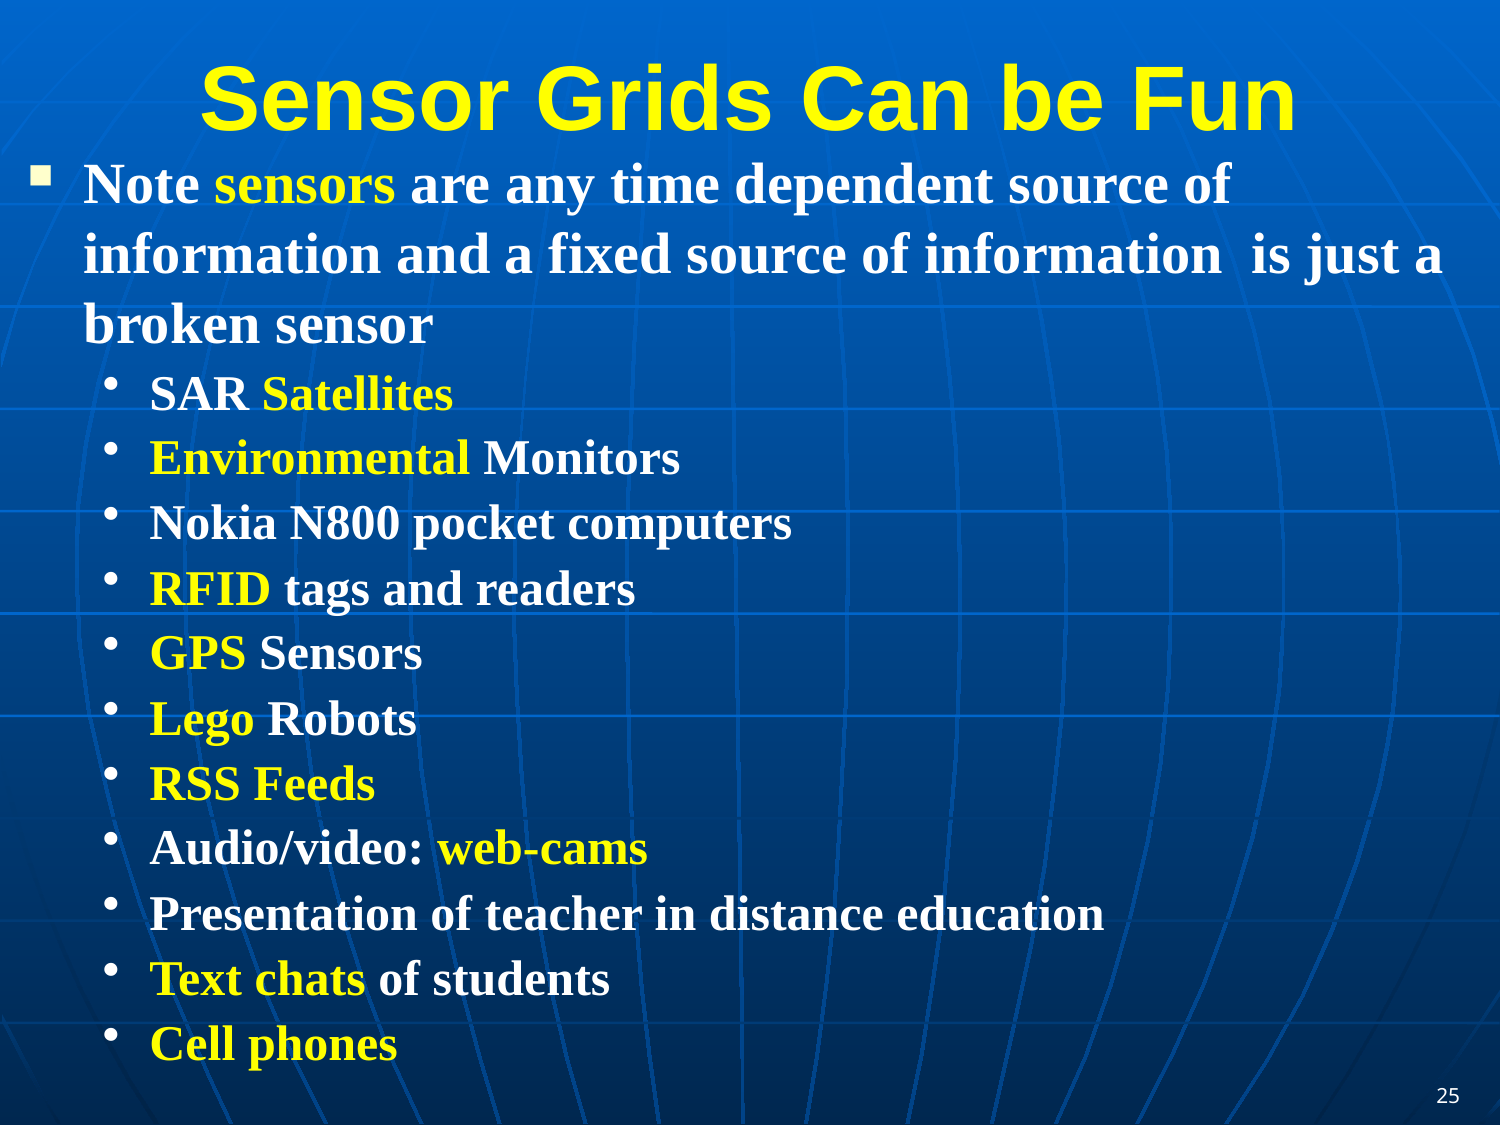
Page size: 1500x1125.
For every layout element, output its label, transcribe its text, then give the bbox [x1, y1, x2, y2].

title Sensor Grids Can be Fun [0, 24, 1500, 163]
list Note sensors are any time dependent source of information and a fixed source of information is just a broken sensor SAR Satellites Environmental Monitors Nokia N800 pocket computers RFID tags and readers GPS Sensors Lego Robots RSS Feeds Audio/video: web-cams Presentation of teacher in distance education Text chats of students Cell phones [12, 137, 1488, 1125]
